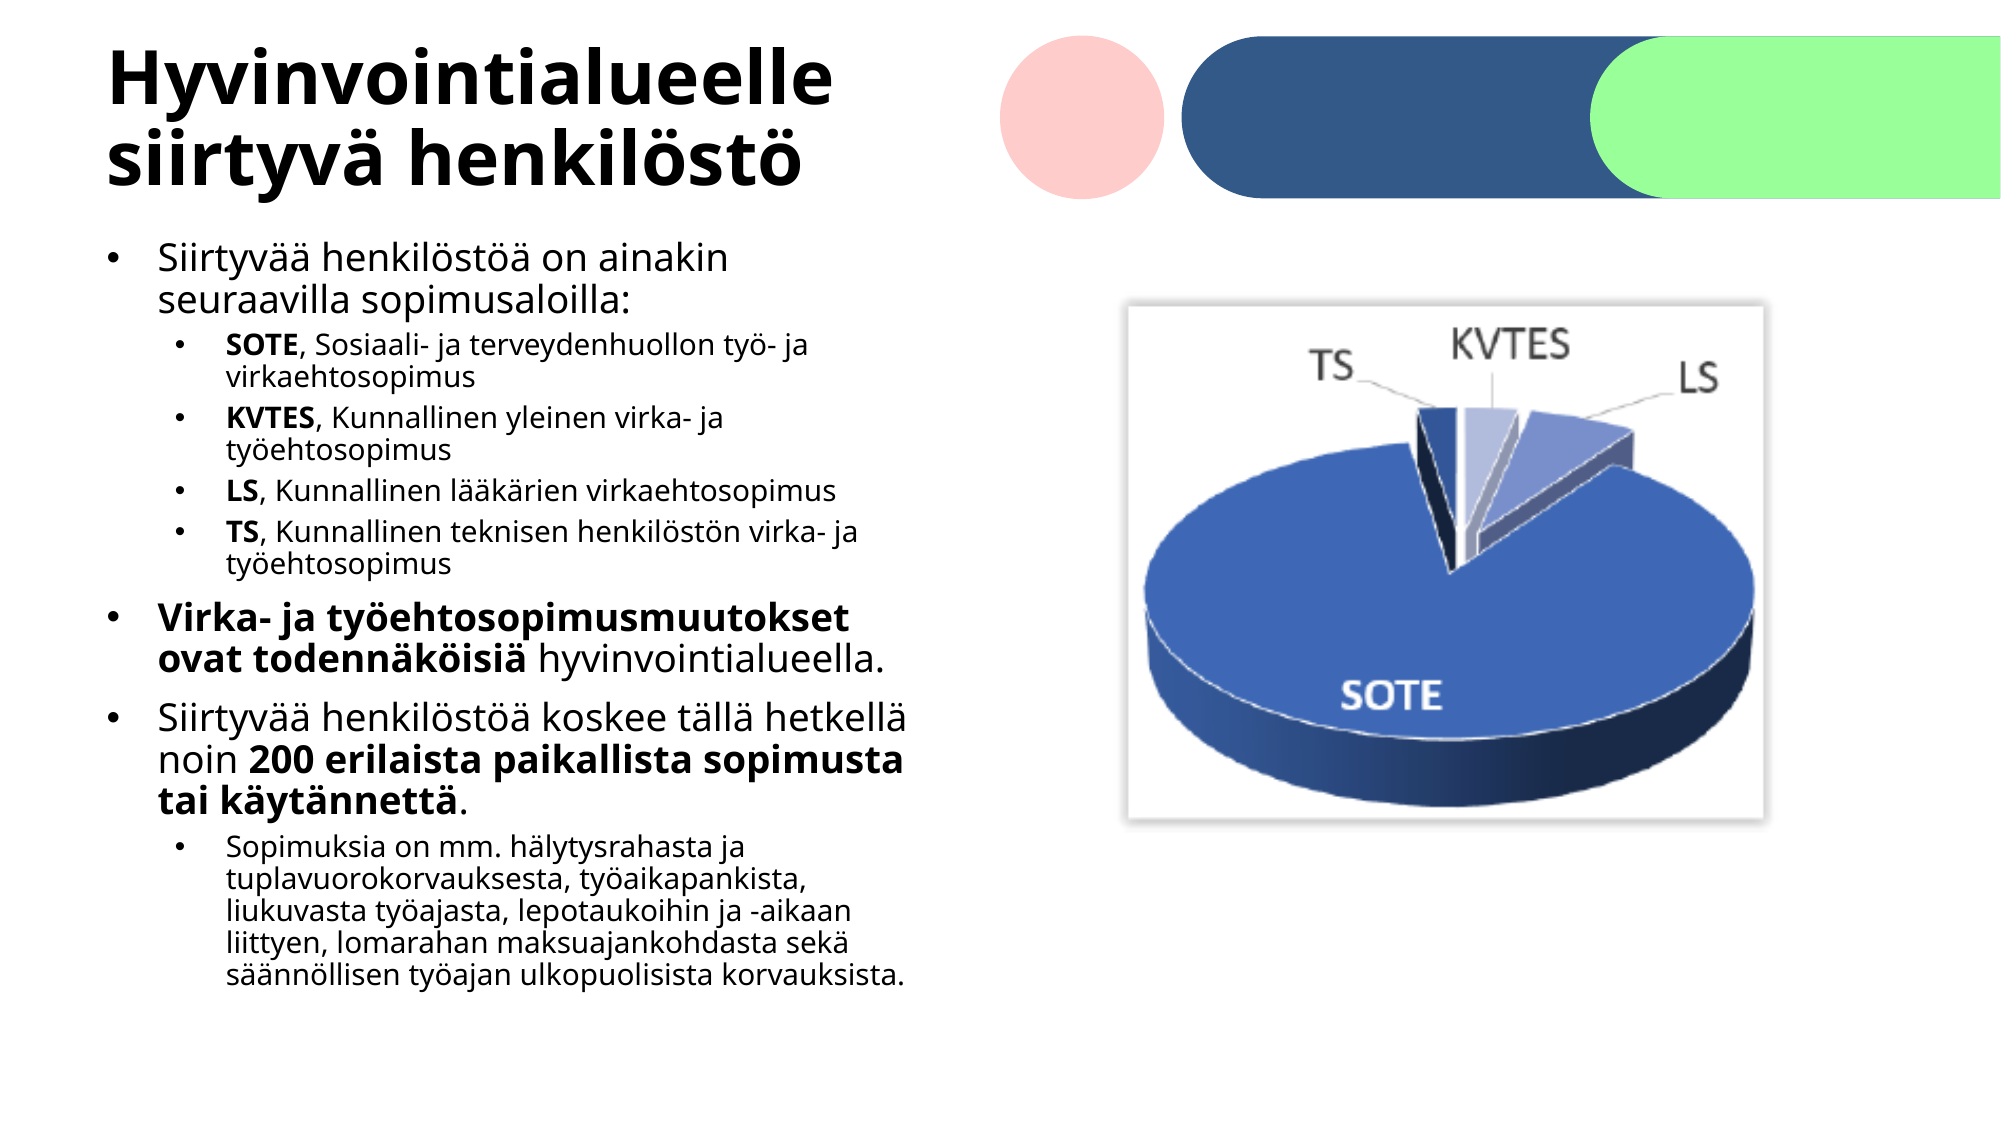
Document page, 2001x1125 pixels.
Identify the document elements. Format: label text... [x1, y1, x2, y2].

title Hyvinvointialueelle siirtyvä henkilöstö [91, 22, 942, 210]
list Siirtyvää henkilöstöä on ainakin seuraavilla sopimusaloilla: SOTE, Sosiaali- ja terveydenhuollon työ- ja virkaehtosopimus KVTES, Kunnallinen yleinen virka- ja työehtosopimus LS, Kunnallinen lääkärien virkaehtosopimus TS, Kunnallinen teknisen henkilöstön virka- ja työehtosopimus Virka- ja työehtosopimusmuutokset ovat todennäköisiä hyvinvointialueella. Siirtyvää henkilöstöä koskee tällä hetkellä noin 200 erilaista paikallista sopimusta tai käytännettä. Sopimuksia on mm. hälytysrahasta ja tuplavuorokorvauksesta, työaikapankista, liukuvasta työajasta, lepotaukoihin ja -aikaan liittyen, lomarahan maksuajankohdasta sekä säännöllisen työajan ulkopuolisista korvauksista. [91, 231, 942, 1014]
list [1112, 290, 1785, 835]
